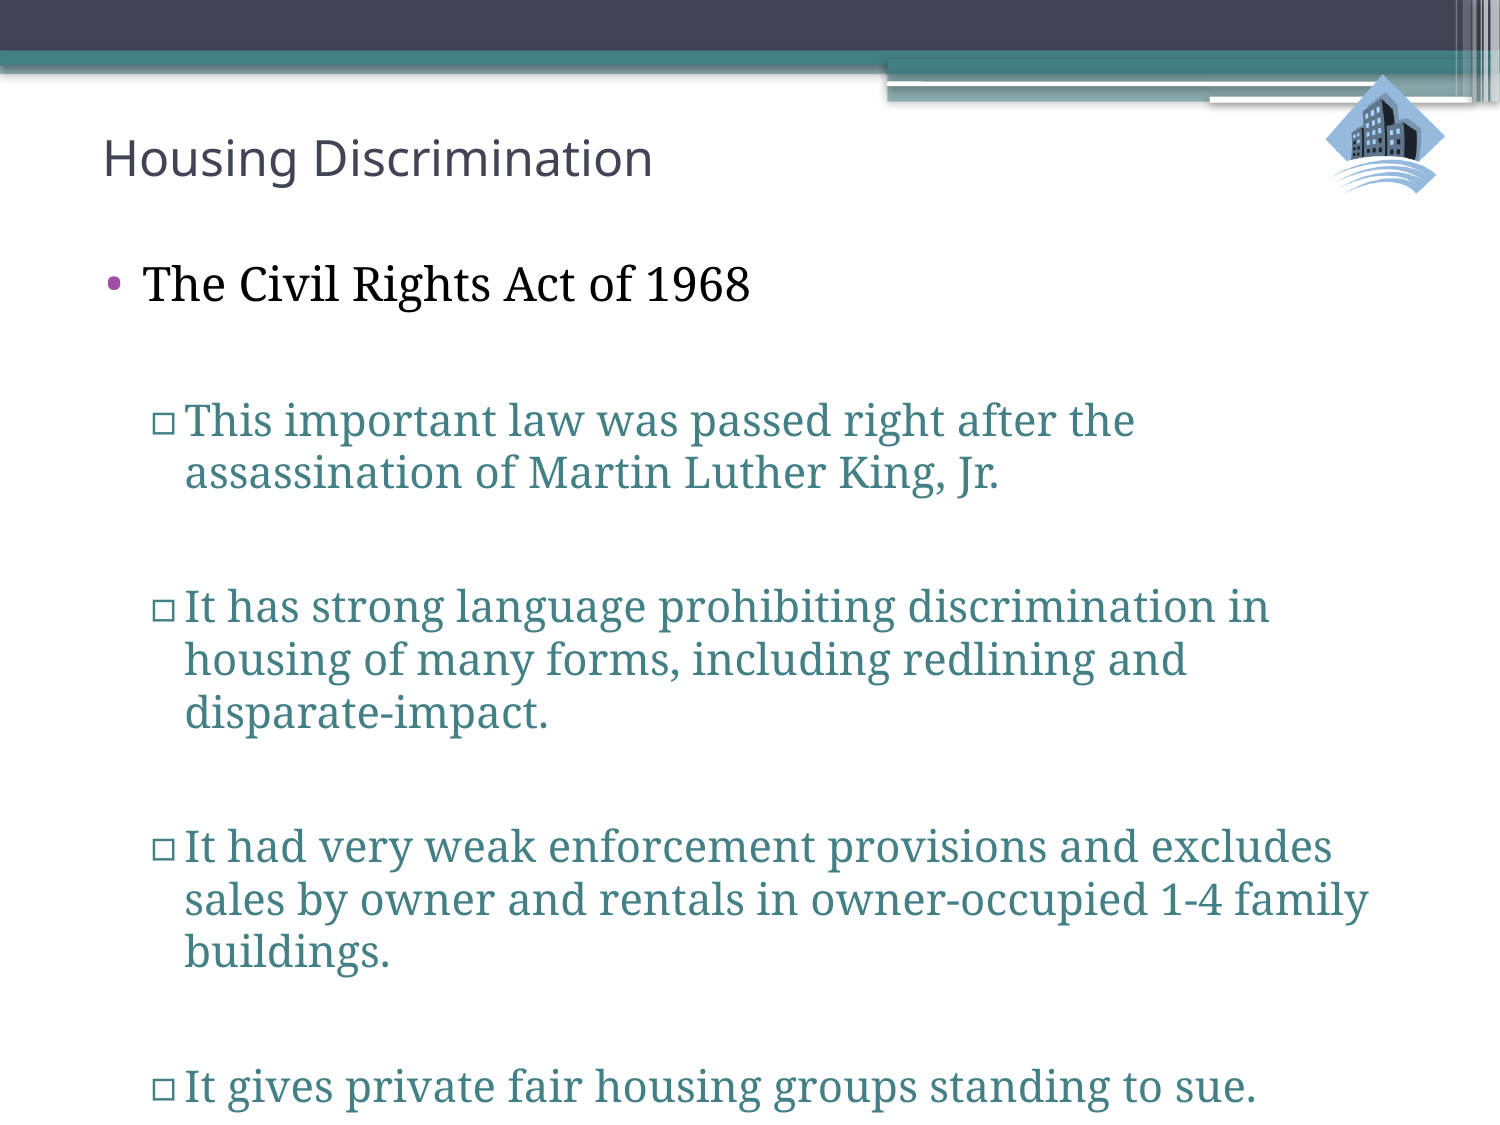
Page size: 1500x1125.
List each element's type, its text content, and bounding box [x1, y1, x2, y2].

picture [1324, 74, 1445, 194]
title Housing Discrimination [75, 112, 1319, 200]
list The Civil Rights Act of 1968 This important law was passed right after the assassination of Martin Luther King, Jr. It has strong language prohibiting discrimination in housing of many forms, including redlining and disparate-impact. It had very weak enforcement provisions and excludes sales by owner and rentals in owner-occupied 1-4 family buildings. It gives private fair housing groups standing to sue. [75, 246, 1425, 1125]
